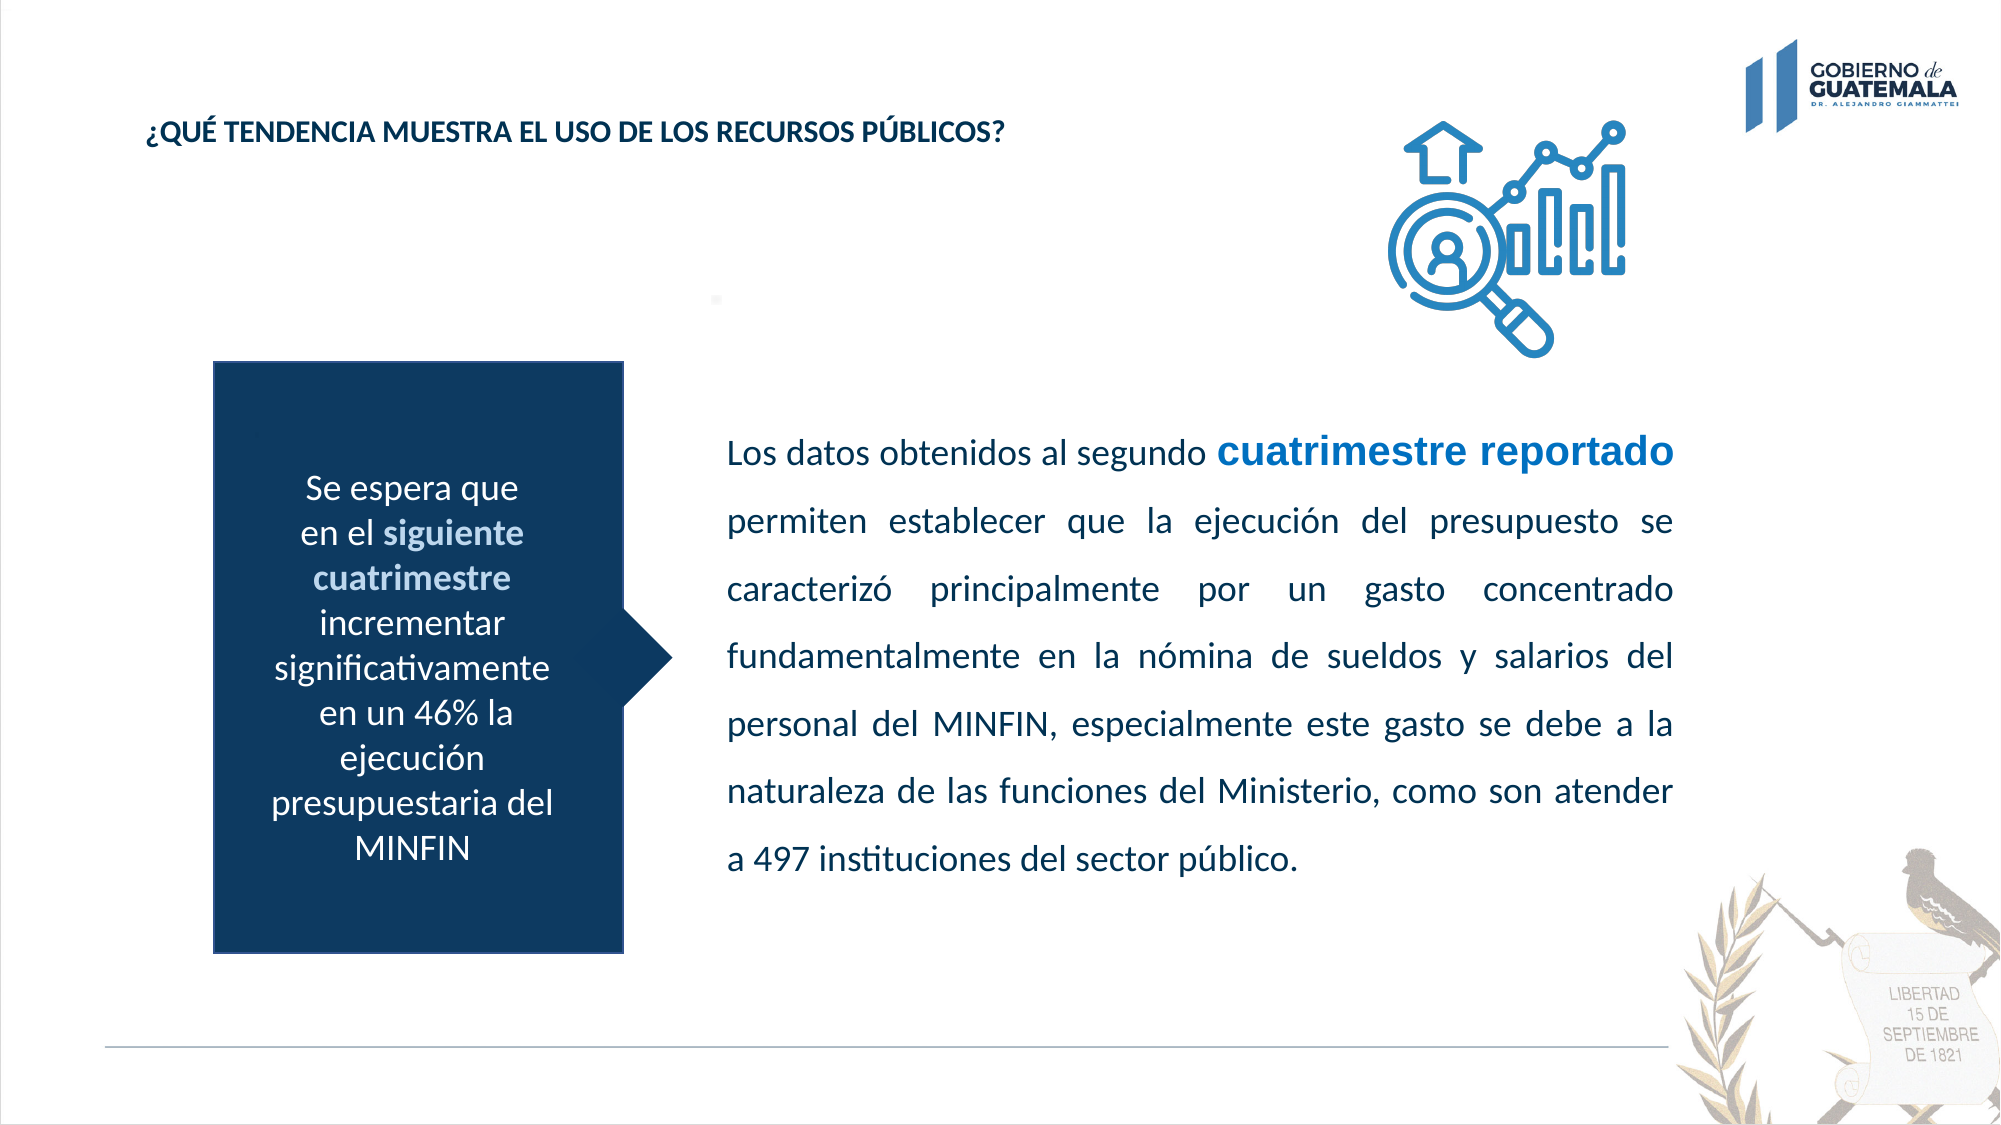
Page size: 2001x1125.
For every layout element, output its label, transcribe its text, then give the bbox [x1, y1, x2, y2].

text_box Los datos obtenidos al segundo cuatrimestre reportado permiten establecer que la ejecución del presupuesto se caracterizó principalmente por un gasto concentrado fundamentalmente en la nómina de sueldos y salarios del personal del MINFIN, especialmente este gasto se debe a la naturaleza de las funciones del Ministerio, como son atender a 497 instituciones del sector público. [711, 287, 1690, 1125]
picture [0, 0, 2001, 1125]
title ¿QUÉ TENDENCIA MUESTRA EL USO DE LOS RECURSOS PÚBLICOS? [130, 107, 1107, 249]
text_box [214, 362, 658, 954]
